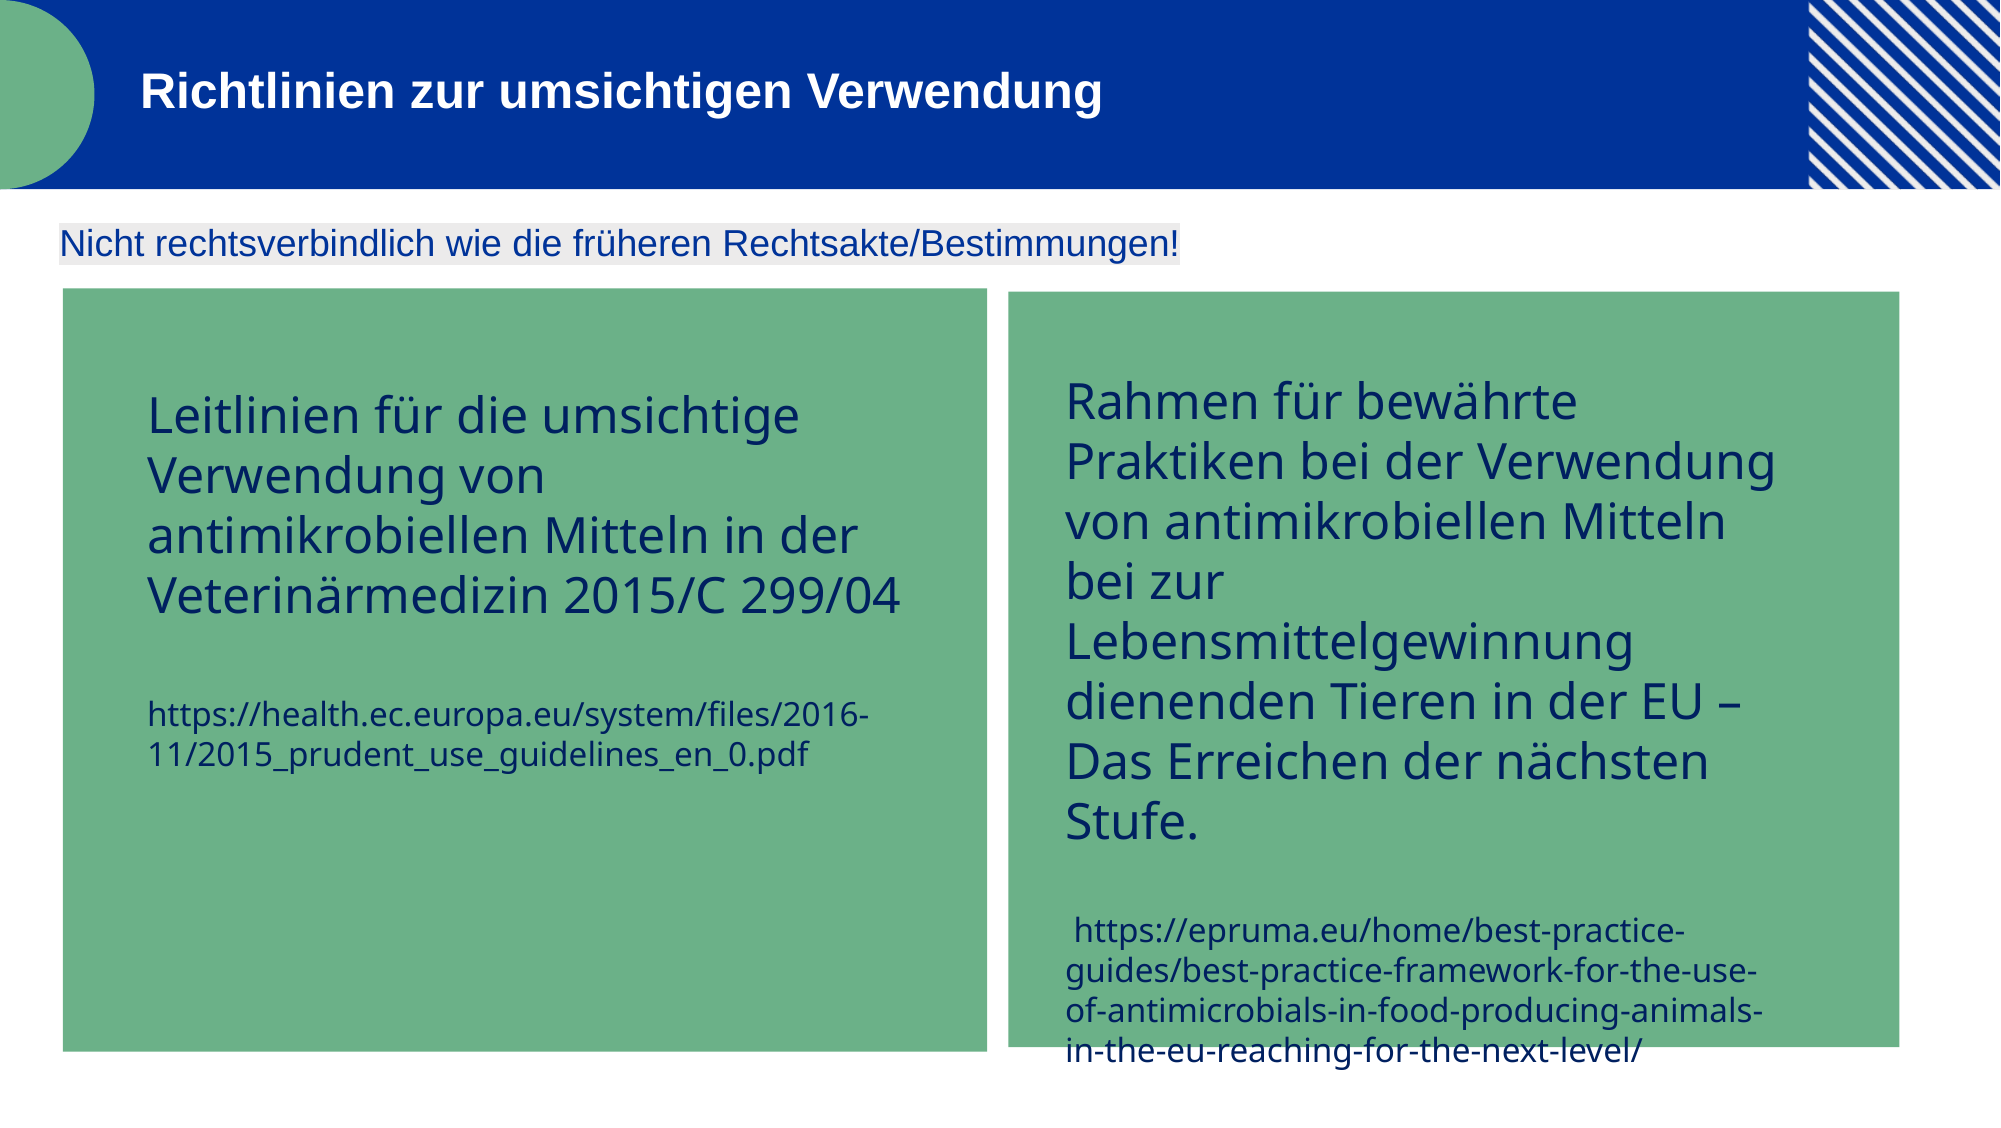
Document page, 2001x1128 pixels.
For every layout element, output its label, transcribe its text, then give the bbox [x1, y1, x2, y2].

list Richtlinien zur umsichtigen Verwendung [125, 51, 1713, 130]
text_box Leitlinien für die umsichtige Verwendung von antimikrobiellen Mitteln in der Veterinärmedizin 2015/C 299/04 https://health.ec.europa.eu/system/files/2016-11/2015_prudent_use_guidelines_en_0.pdf [132, 375, 946, 881]
text_box Nicht rechtsverbindlich wie die früheren Rechtsakte/Bestimmungen! [44, 211, 1288, 272]
text_box Rahmen für bewährte Praktiken bei der Verwendung von antimikrobiellen Mitteln bei zur Lebensmittelgewinnung dienenden Tieren in der EU – Das Erreichen der nächsten Stufe. https://epruma.eu/home/best-practice-guides/best-practice-framework-for-the-use-of-antimicrobials-in-food-producing-animals-in-the-eu-reaching-for-the-next-level/ [1050, 361, 1812, 1077]
text_box [61, 286, 989, 1054]
picture [1808, 0, 2000, 190]
text_box [1006, 289, 1901, 1049]
